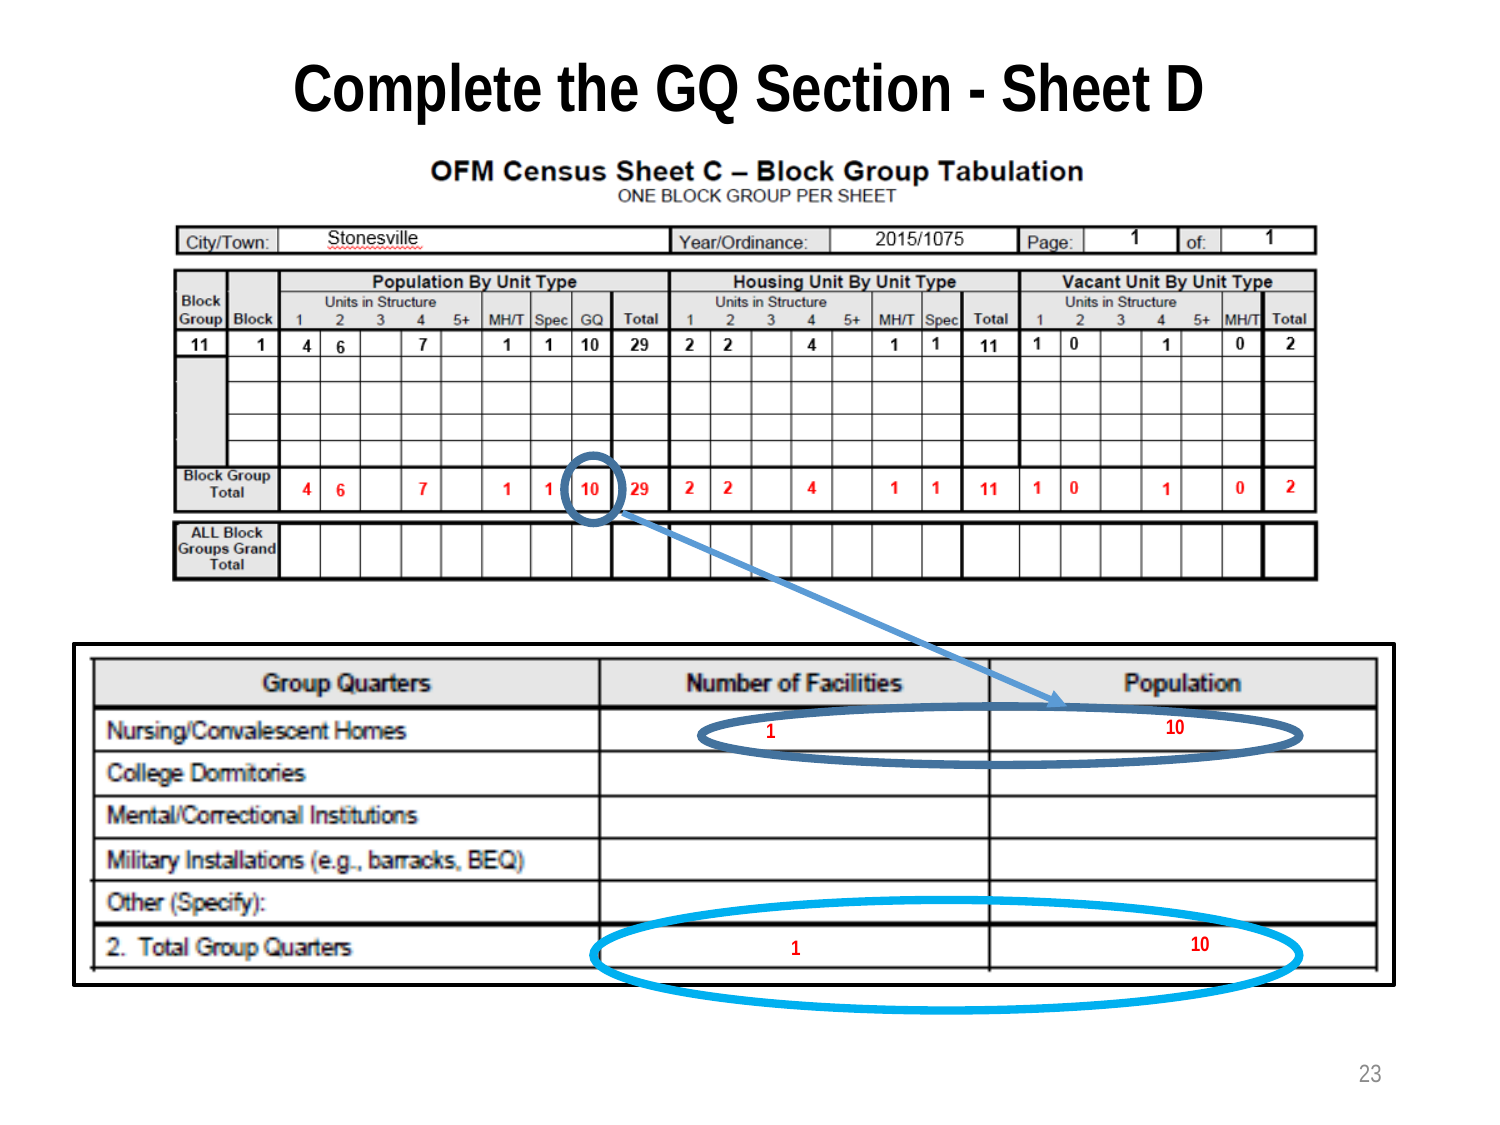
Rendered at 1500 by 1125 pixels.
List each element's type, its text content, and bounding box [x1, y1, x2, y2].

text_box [593, 899, 1300, 1011]
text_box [564, 455, 1300, 765]
picture [75, 645, 1392, 983]
slide_number 23 [1059, 1042, 1397, 1103]
text_box Complete the GQ Section - Sheet D [112, 37, 1388, 208]
picture [156, 154, 1328, 588]
